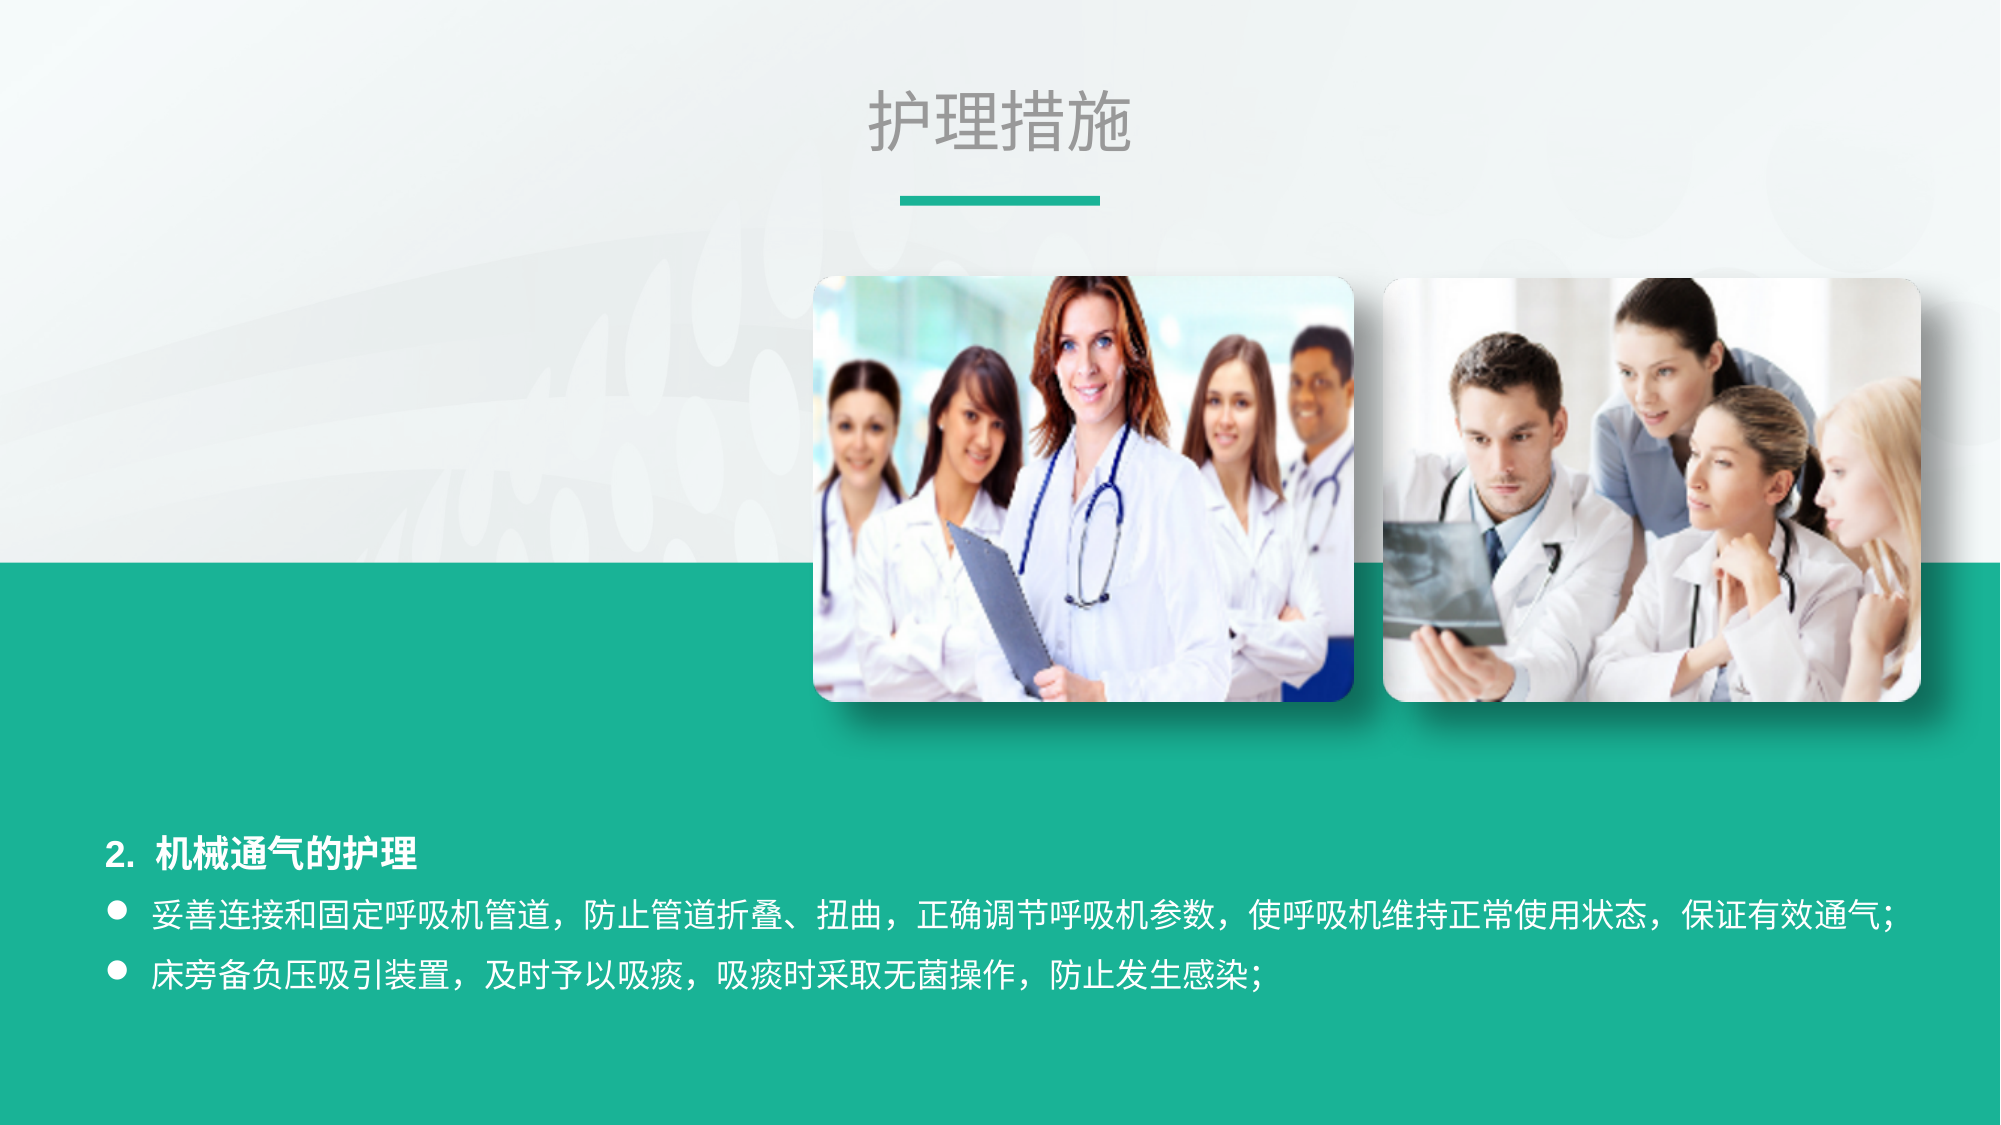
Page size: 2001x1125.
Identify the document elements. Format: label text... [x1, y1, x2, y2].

picture [1383, 278, 1921, 702]
picture [813, 276, 1354, 703]
title 护理措施 [659, 76, 1341, 163]
text_box [0, 562, 2000, 1125]
text_box 2. 机械通气的护理 妥善连接和固定呼吸机管道，防止管道折叠、扭曲，正确调节呼吸机参数，使呼吸机维持正常使用状态，保证有效通气； 床旁备负压吸引装置，及时予以吸痰，吸痰时采取无菌操作，防止发生感染； [90, 776, 1927, 1025]
